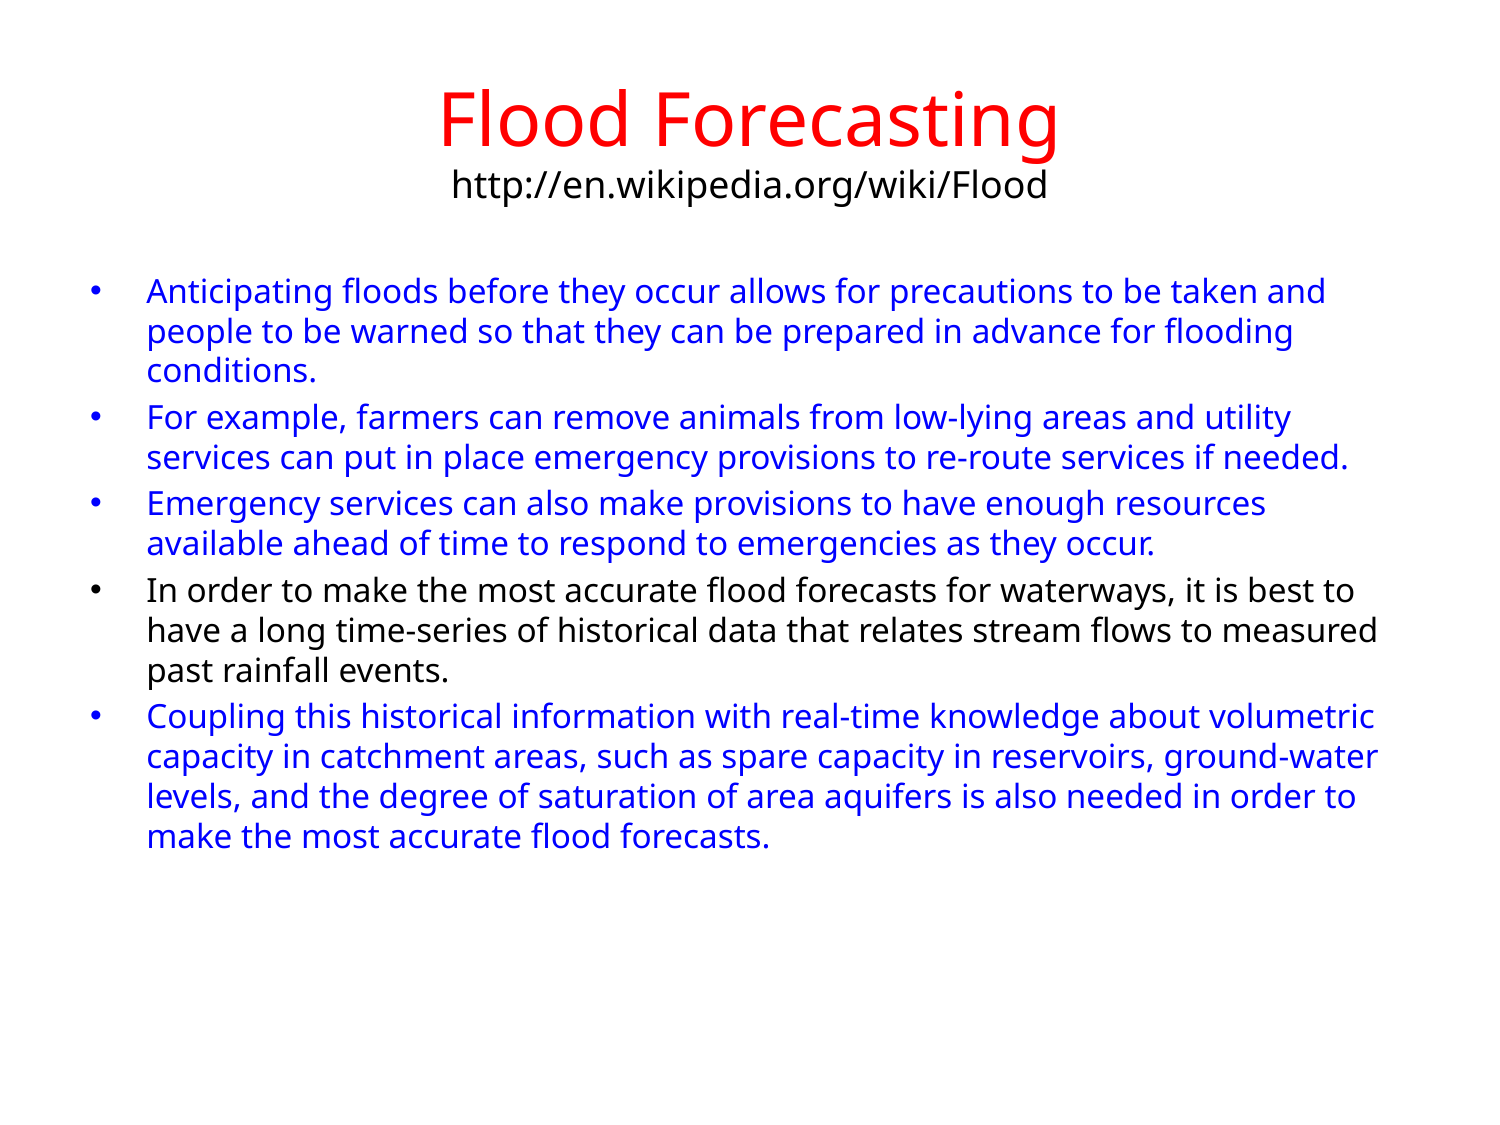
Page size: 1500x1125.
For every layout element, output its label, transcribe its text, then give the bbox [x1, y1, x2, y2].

title Flood Forecasting http://en.wikipedia.org/wiki/Flood [75, 45, 1425, 233]
list Anticipating floods before they occur allows for precautions to be taken and people to be warned so that they can be prepared in advance for flooding conditions. For example, farmers can remove animals from low-lying areas and utility services can put in place emergency provisions to re-route services if needed. Emergency services can also make provisions to have enough resources available ahead of time to respond to emergencies as they occur. In order to make the most accurate flood forecasts for waterways, it is best to have a long time-series of historical data that relates stream flows to measured past rainfall events. Coupling this historical information with real-time knowledge about volumetric capacity in catchment areas, such as spare capacity in reservoirs, ground-water levels, and the degree of saturation of area aquifers is also needed in order to make the most accurate flood forecasts. [75, 262, 1425, 1005]
